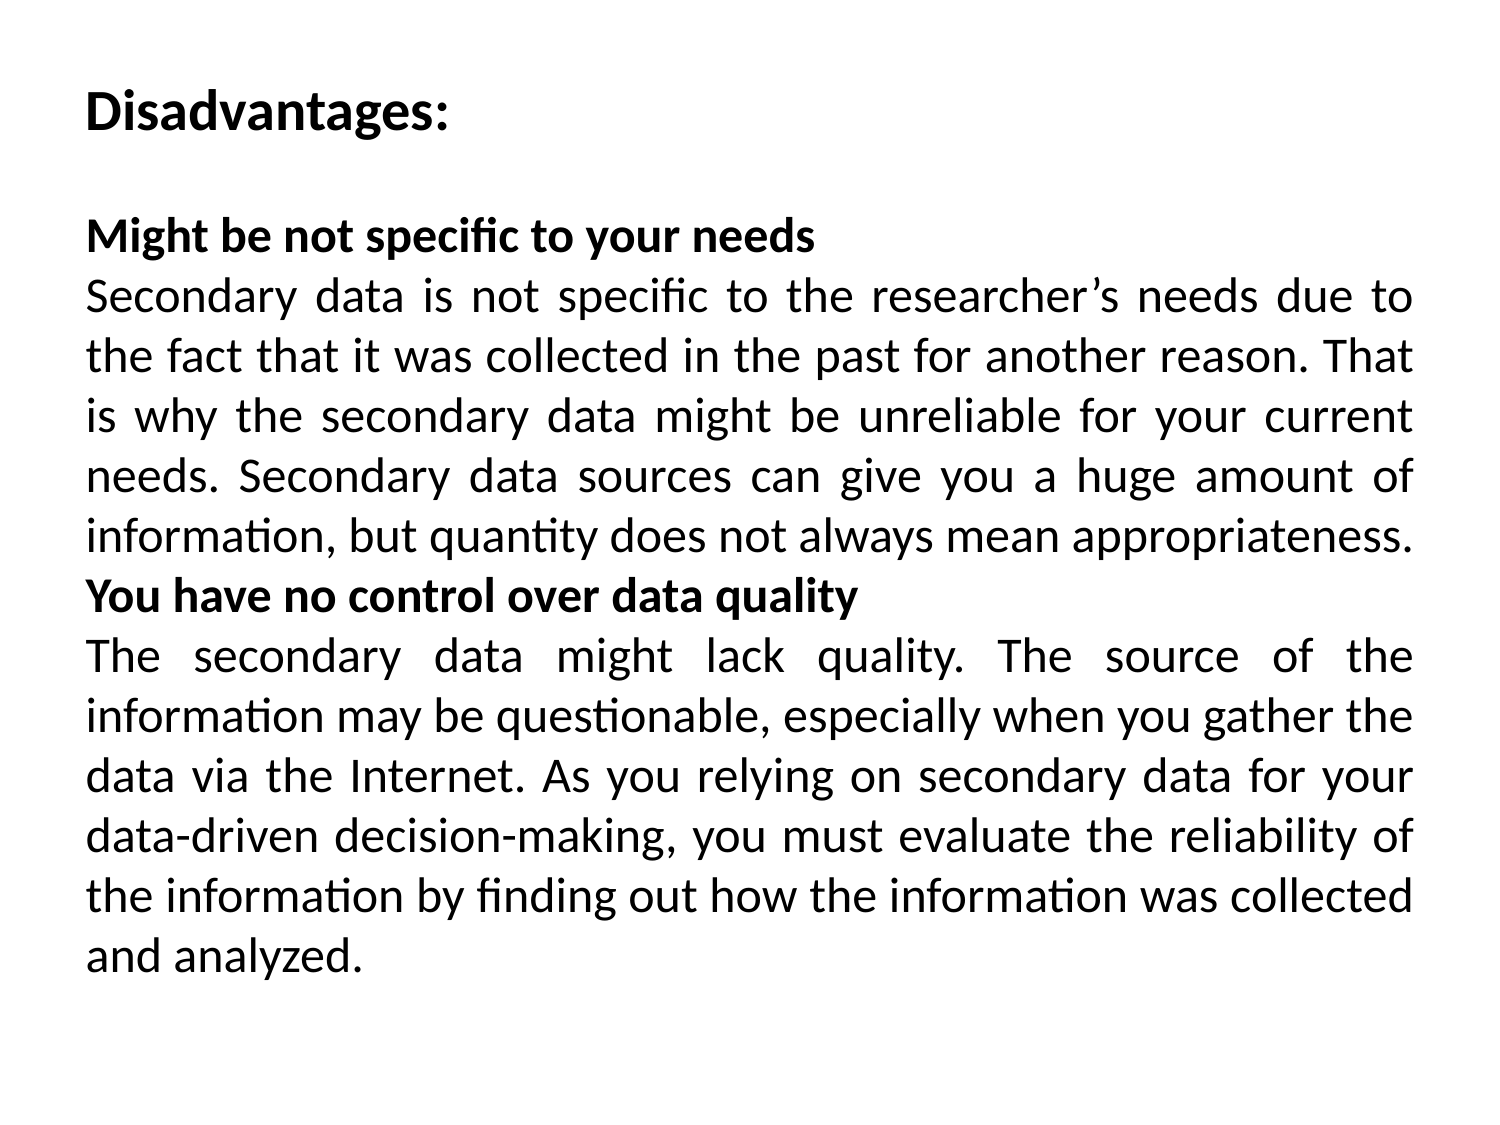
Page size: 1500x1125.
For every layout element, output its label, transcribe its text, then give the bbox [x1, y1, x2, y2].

text_box Disadvantages: Might be not specific to your needs Secondary data is not specific to the researcher’s needs due to the fact that it was collected in the past for another reason. That is why the secondary data might be unreliable for your current needs. Secondary data sources can give you a huge amount of information, but quantity does not always mean appropriateness. You have no control over data quality The secondary data might lack quality. The source of the information may be questionable, especially when you gather the data via the Internet. As you relying on secondary data for your data-driven decision-making, you must evaluate the reliability of the information by finding out how the information was collected and analyzed. [70, 65, 1430, 990]
